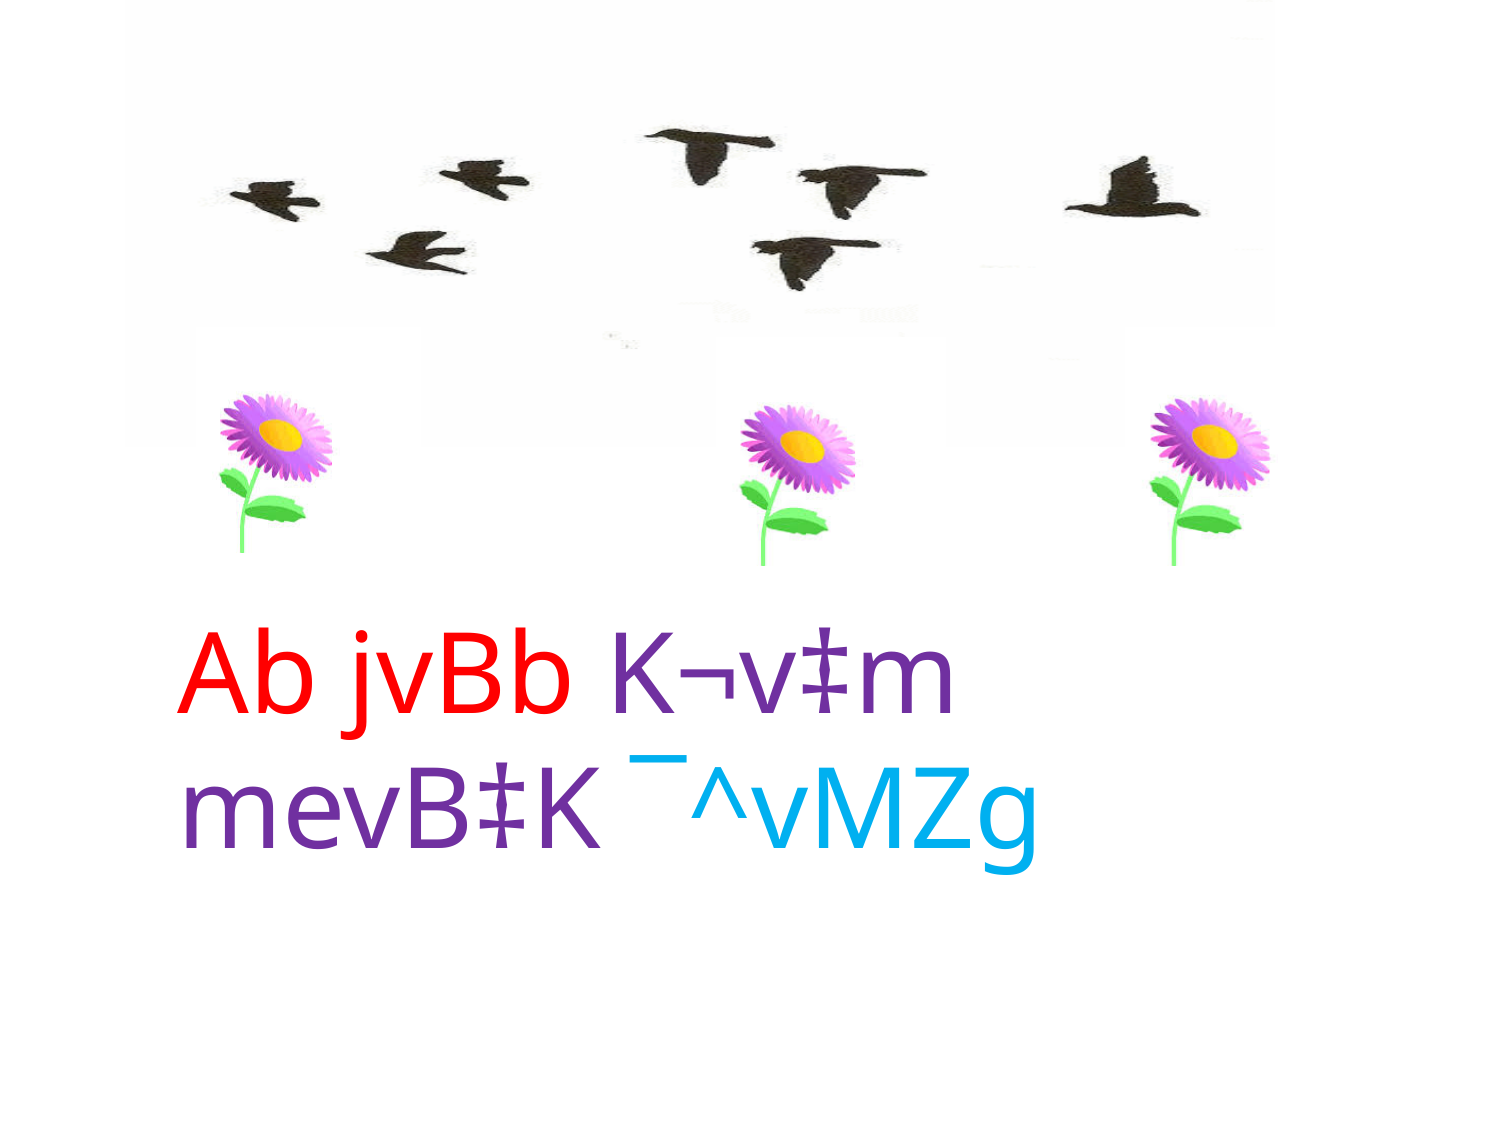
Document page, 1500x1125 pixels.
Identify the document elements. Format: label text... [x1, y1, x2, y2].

picture [124, 0, 1364, 566]
text_box Ab jvBb K¬v‡m mevB‡K ¯^vMZg [162, 593, 1338, 879]
